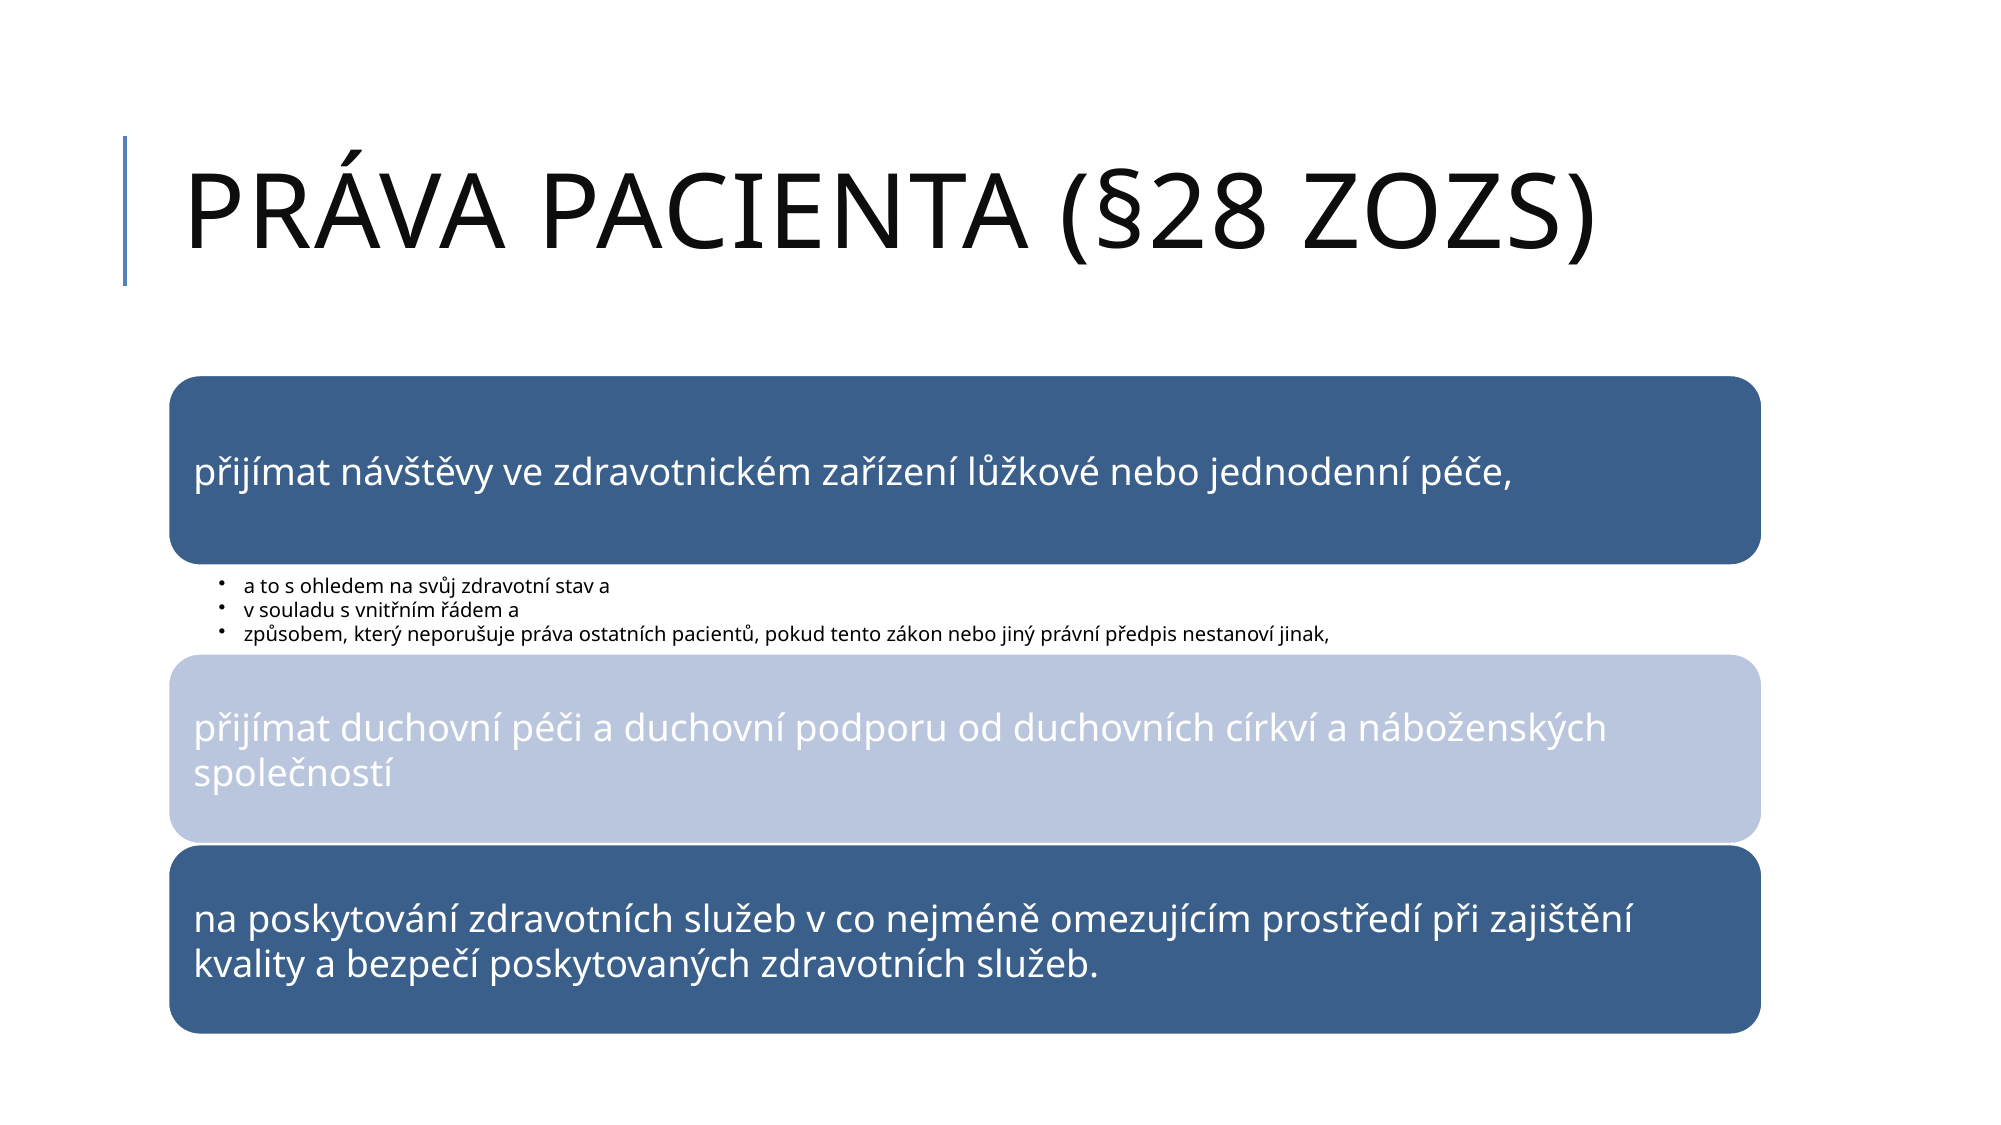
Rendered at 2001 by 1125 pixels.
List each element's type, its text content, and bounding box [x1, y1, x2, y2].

title Práva pacienta (§28 ZoZS) [168, 96, 1763, 342]
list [167, 374, 1763, 1036]
